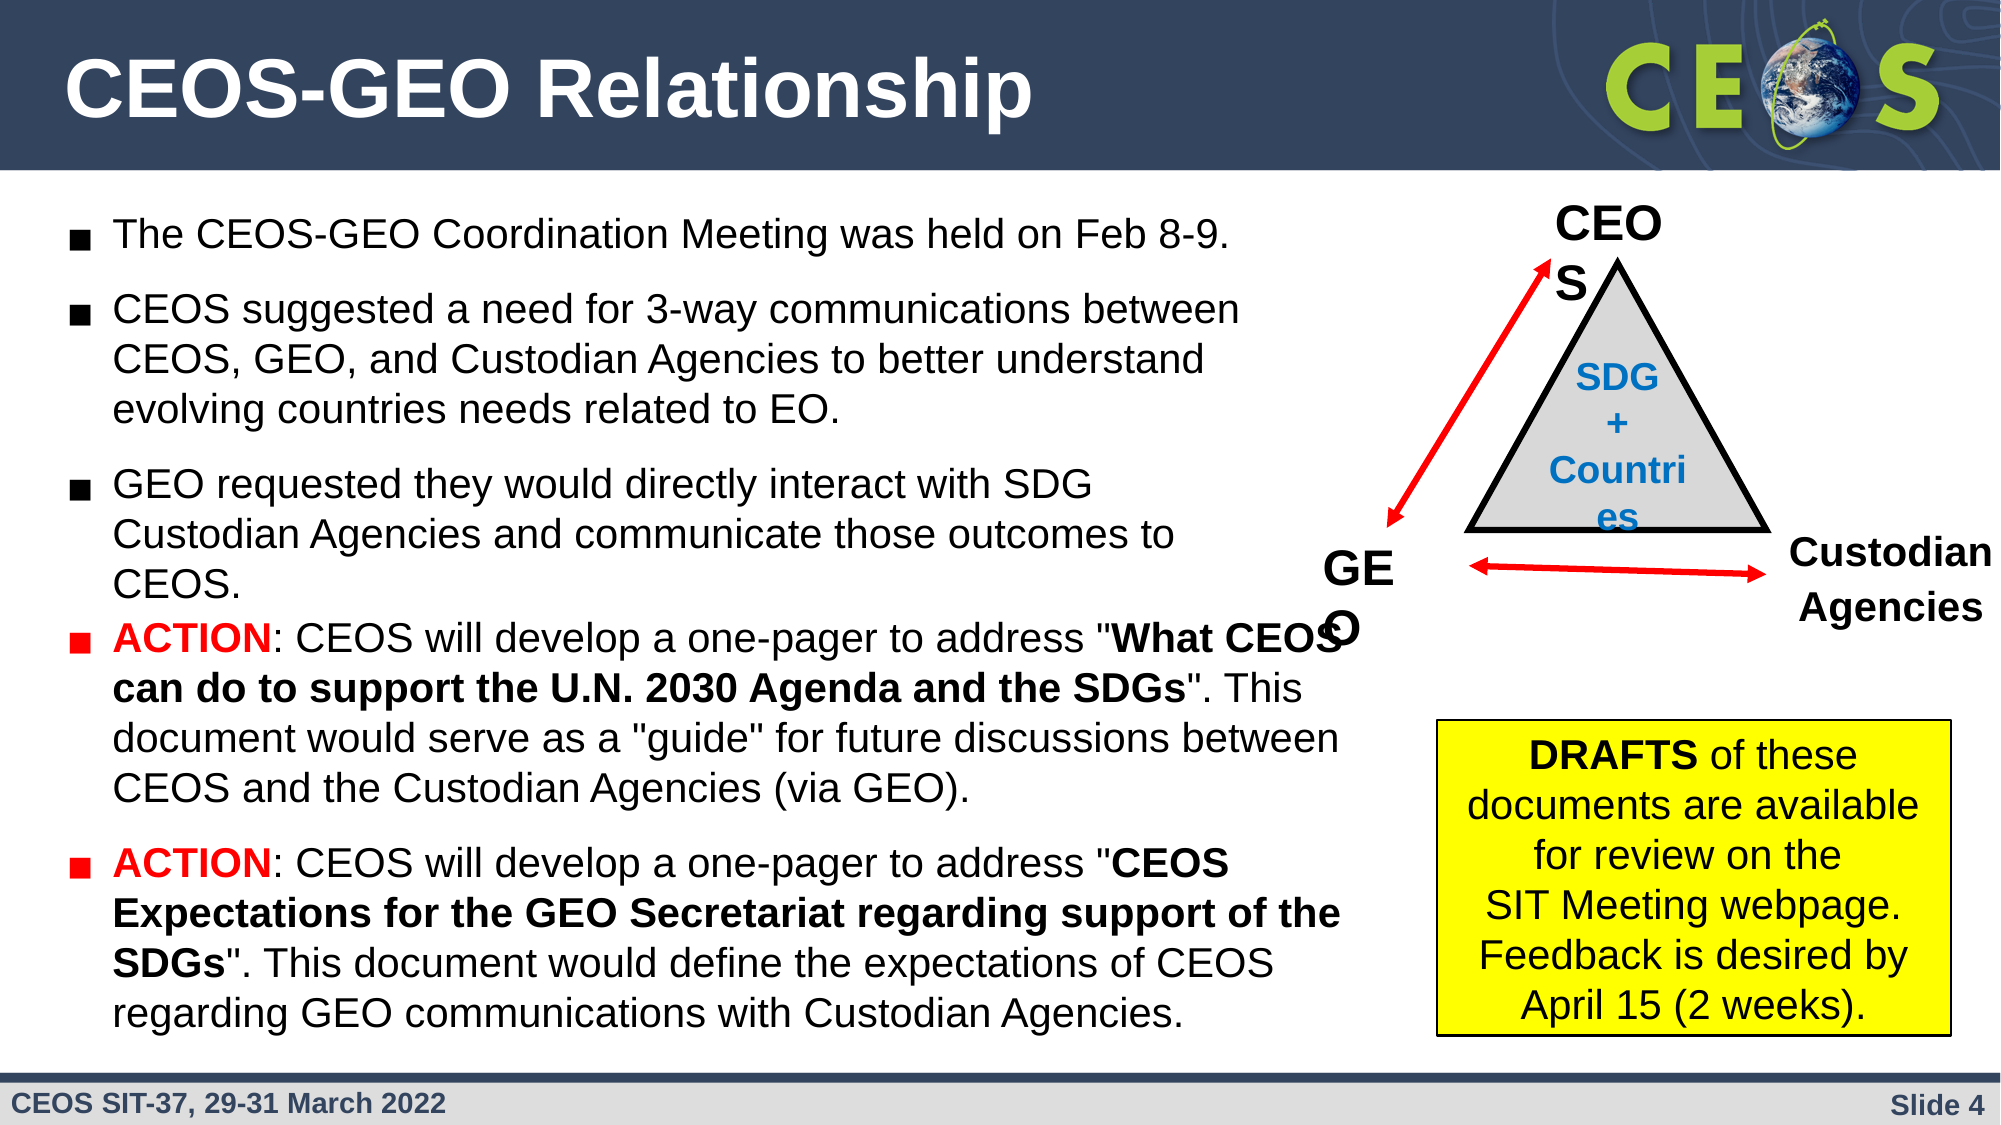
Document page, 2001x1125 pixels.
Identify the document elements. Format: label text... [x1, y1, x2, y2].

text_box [1386, 258, 1552, 529]
text_box DRAFTS of these documents are available for review on the SIT Meeting webpage. Feedback is desired by April 15 (2 weeks). [1436, 720, 1951, 1036]
text_box The CEOS-GEO Coordination Meeting was held on Feb 8-9. CEOS suggested a need for 3-way communications between CEOS, GEO, and Custodian Agencies to better understand evolving countries needs related to EO. GEO requested they would directly interact with SDG Custodian Agencies and communicate those outcomes to CEOS. [49, 199, 1308, 603]
text_box CEOS [1540, 182, 1680, 318]
title CEOS-GEO Relationship [49, 38, 1511, 149]
text_box Custodian Agencies [1766, 511, 2000, 637]
text_box GEO [1307, 527, 1429, 663]
text_box ACTION: CEOS will develop a one-pager to address "What CEOS can do to support the U.N. 2030 Agenda and the SDGs". This document would serve as a "guide" for future discussions between CEOS and the Custodian Agencies (via GEO). ACTION: CEOS will develop a one-pager to address "CEOS Expectations for the GEO Secretariat regarding support of the SDGs". This document would define the expectations of CEOS regarding GEO communications with Custodian Agencies. [49, 603, 1368, 1044]
text_box [1573, 318, 1663, 343]
picture [1606, 18, 1939, 150]
text_box [1711, 430, 1766, 530]
text_box SDG + Countries [1524, 343, 1711, 546]
